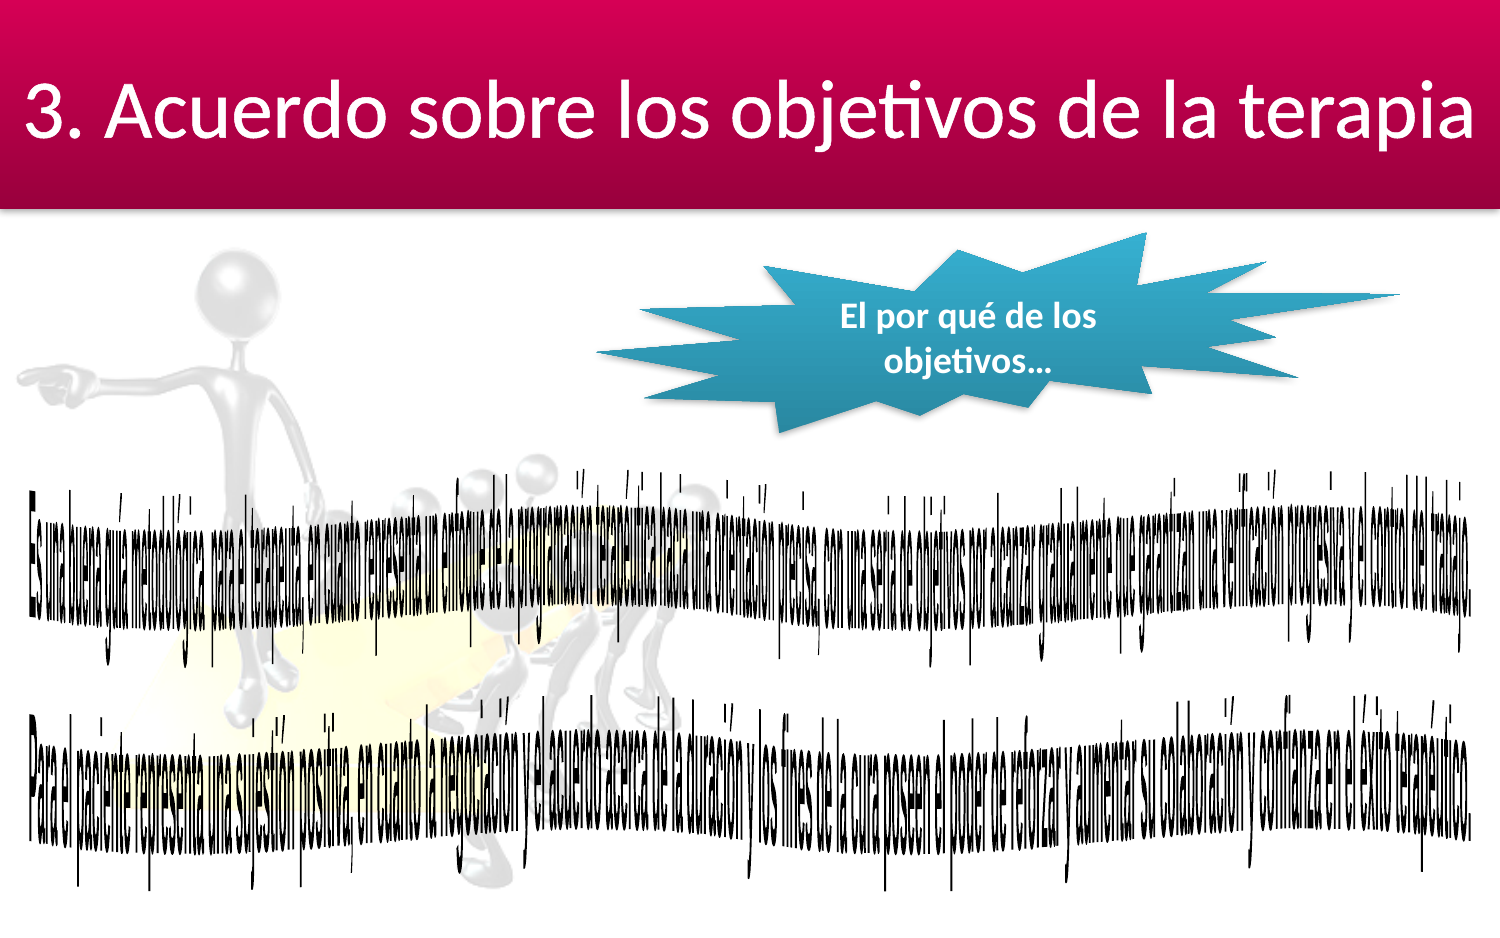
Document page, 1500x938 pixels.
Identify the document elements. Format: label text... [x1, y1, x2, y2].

text_box El por qué de los objetivos… [743, 232, 1400, 434]
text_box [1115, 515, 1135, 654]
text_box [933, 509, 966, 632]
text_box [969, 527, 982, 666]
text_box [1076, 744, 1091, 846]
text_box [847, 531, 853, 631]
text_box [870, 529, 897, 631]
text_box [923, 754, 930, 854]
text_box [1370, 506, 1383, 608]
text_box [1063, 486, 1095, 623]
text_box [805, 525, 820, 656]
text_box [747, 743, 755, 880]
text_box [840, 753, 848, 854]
text_box Es una buena guía metodológica para el terapeuta, en cuanto representa un enfoque de la programación terapéutica hacia una orientación precisa, con una seria de objetivos por alcanzar gradualmente que garantizan una verificación progresiva y el control del trabajo. [990, 492, 1036, 629]
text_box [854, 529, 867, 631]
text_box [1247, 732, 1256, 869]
text_box Para el paciente representa una sujestión positiva, en cuanto la negociación y el acuerdo acerca de la duración y los fines de la cura poseen el poder de reforzar y aumentar su colaboración y confianza en el éxito terapéutico. [1408, 733, 1444, 872]
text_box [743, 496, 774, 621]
text_box Para el paciente representa una sujestión positiva, en cuanto la negociación y el acuerdo acerca de la duración y los fines de la cura poseen el poder de reforzar y aumentar su colaboración y confianza en el éxito terapéutico. [1160, 700, 1203, 838]
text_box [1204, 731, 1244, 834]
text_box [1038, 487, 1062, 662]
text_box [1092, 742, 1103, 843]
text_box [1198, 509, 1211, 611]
text_box Es una buena guía metodológica para el terapeuta, en cuanto representa un enfoque de la programación terapéutica hacia una orientación precisa, con una seria de objetivos por alcanzar gradualmente que garantizan una verificación progresiva y el control del trabajo. [1287, 503, 1346, 643]
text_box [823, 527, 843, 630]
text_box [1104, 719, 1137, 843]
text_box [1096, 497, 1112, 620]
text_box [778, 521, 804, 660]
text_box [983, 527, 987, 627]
title 3. Acuerdo sobre los objetivos de la terapia [0, 0, 1500, 209]
text_box Es una buena guía metodológica para el terapeuta, en cuanto representa un enfoque de la programación terapéutica hacia una orientación precisa, con una seria de objetivos por alcanzar gradualmente que garantizan una verificación progresiva y el control del trabajo. [1221, 473, 1284, 609]
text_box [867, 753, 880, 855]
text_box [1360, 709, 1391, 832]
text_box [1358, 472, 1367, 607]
text_box Es una buena guía metodológica para el terapeuta, en cuanto representa un enfoque de la programación terapéutica hacia una orientación precisa, con una seria de objetivos por alcanzar gradualmente que garantizan una verificación progresiva y el control del trabajo. [1138, 491, 1195, 653]
text_box Para el paciente representa una sujestión positiva, en cuanto la negociación y el acuerdo acerca de la duración y los fines de la cura poseen el poder de reforzar y aumentar su colaboración y confianza en el éxito terapéutico. [1259, 694, 1322, 832]
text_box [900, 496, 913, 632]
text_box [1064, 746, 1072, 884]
picture [0, 198, 739, 938]
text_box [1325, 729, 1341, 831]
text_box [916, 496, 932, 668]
text_box Es una buena guía metodológica para el terapeuta, en cuanto representa un enfoque de la programación terapéutica hacia una orientación precisa, con una seria de objetivos por alcanzar gradualmente que garantizan una verificación progresiva y el control del trabajo. [1431, 479, 1471, 653]
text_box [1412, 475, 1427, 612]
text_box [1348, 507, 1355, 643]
text_box Para el paciente representa una sujestión positiva, en cuanto la negociación y el acuerdo acerca de la duración y los fines de la cura poseen el poder de reforzar y aumentar su colaboración y confianza en el éxito terapéutico. [1011, 715, 1061, 851]
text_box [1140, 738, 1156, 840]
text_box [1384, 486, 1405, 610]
text_box Para el paciente representa una sujestión positiva, en cuanto la negociación y el acuerdo acerca de la duración y los fines de la cura poseen el poder de reforzar y aumentar su colaboración y confianza en el éxito terapéutico. [950, 718, 987, 892]
